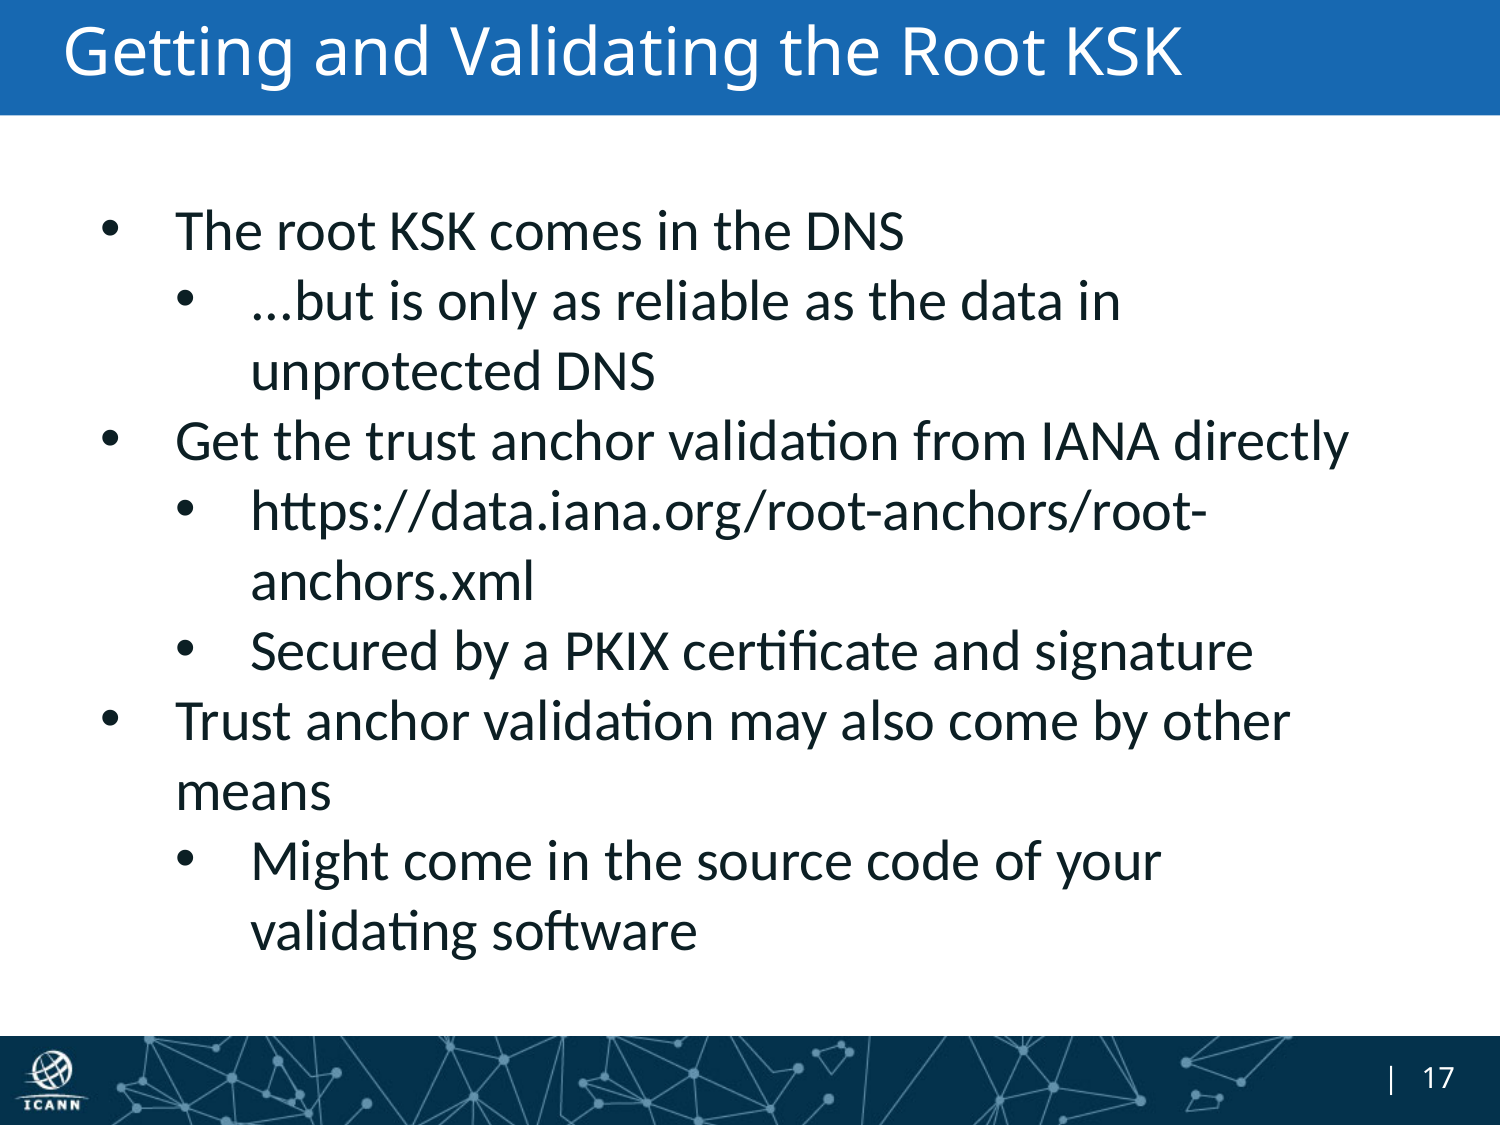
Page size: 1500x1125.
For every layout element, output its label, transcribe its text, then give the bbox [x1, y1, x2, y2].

text_box The root KSK comes in the DNS ...but is only as reliable as the data in unprotected DNS Get the trust anchor validation from IANA directly https://data.iana.org/root-anchors/root-anchors.xml Secured by a PKIX certificate and signature Trust anchor validation may also come by other means Might come in the source code of your validating software [85, 185, 1415, 970]
picture [0, 1036, 1500, 1125]
title Getting and Validating the Root KSK [0, 0, 1500, 116]
